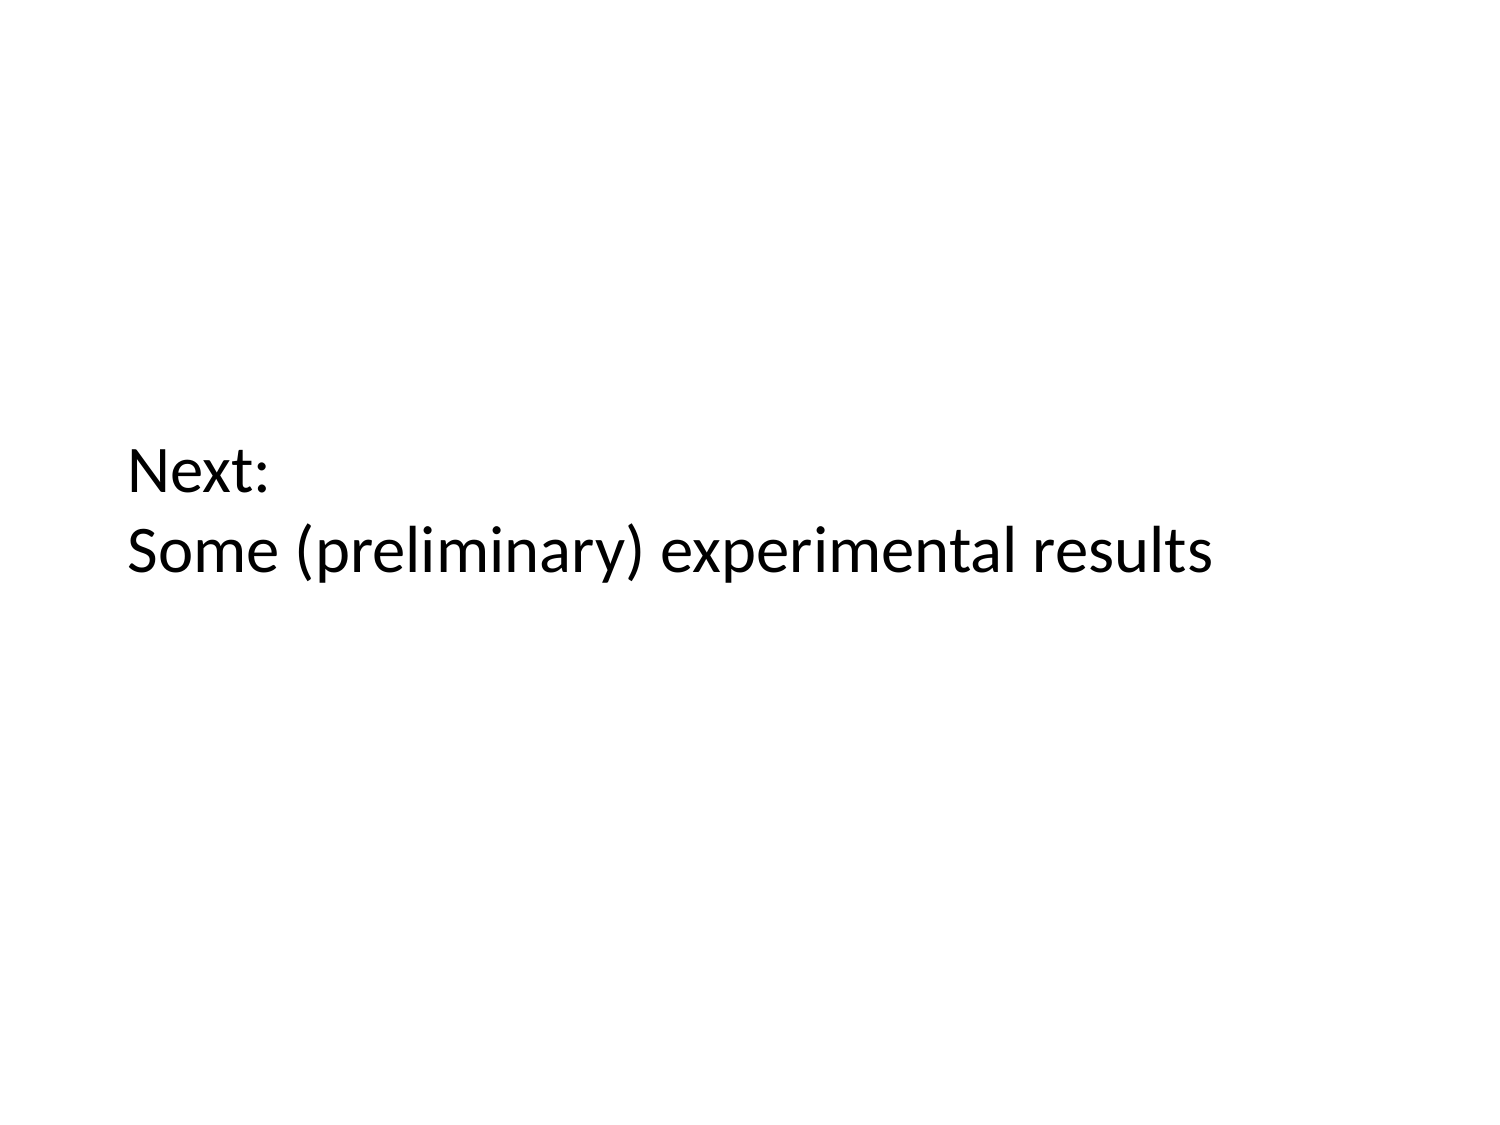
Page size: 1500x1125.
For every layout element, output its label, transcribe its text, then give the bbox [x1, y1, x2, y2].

title Next: Some (preliminary) experimental results [112, 412, 1463, 600]
